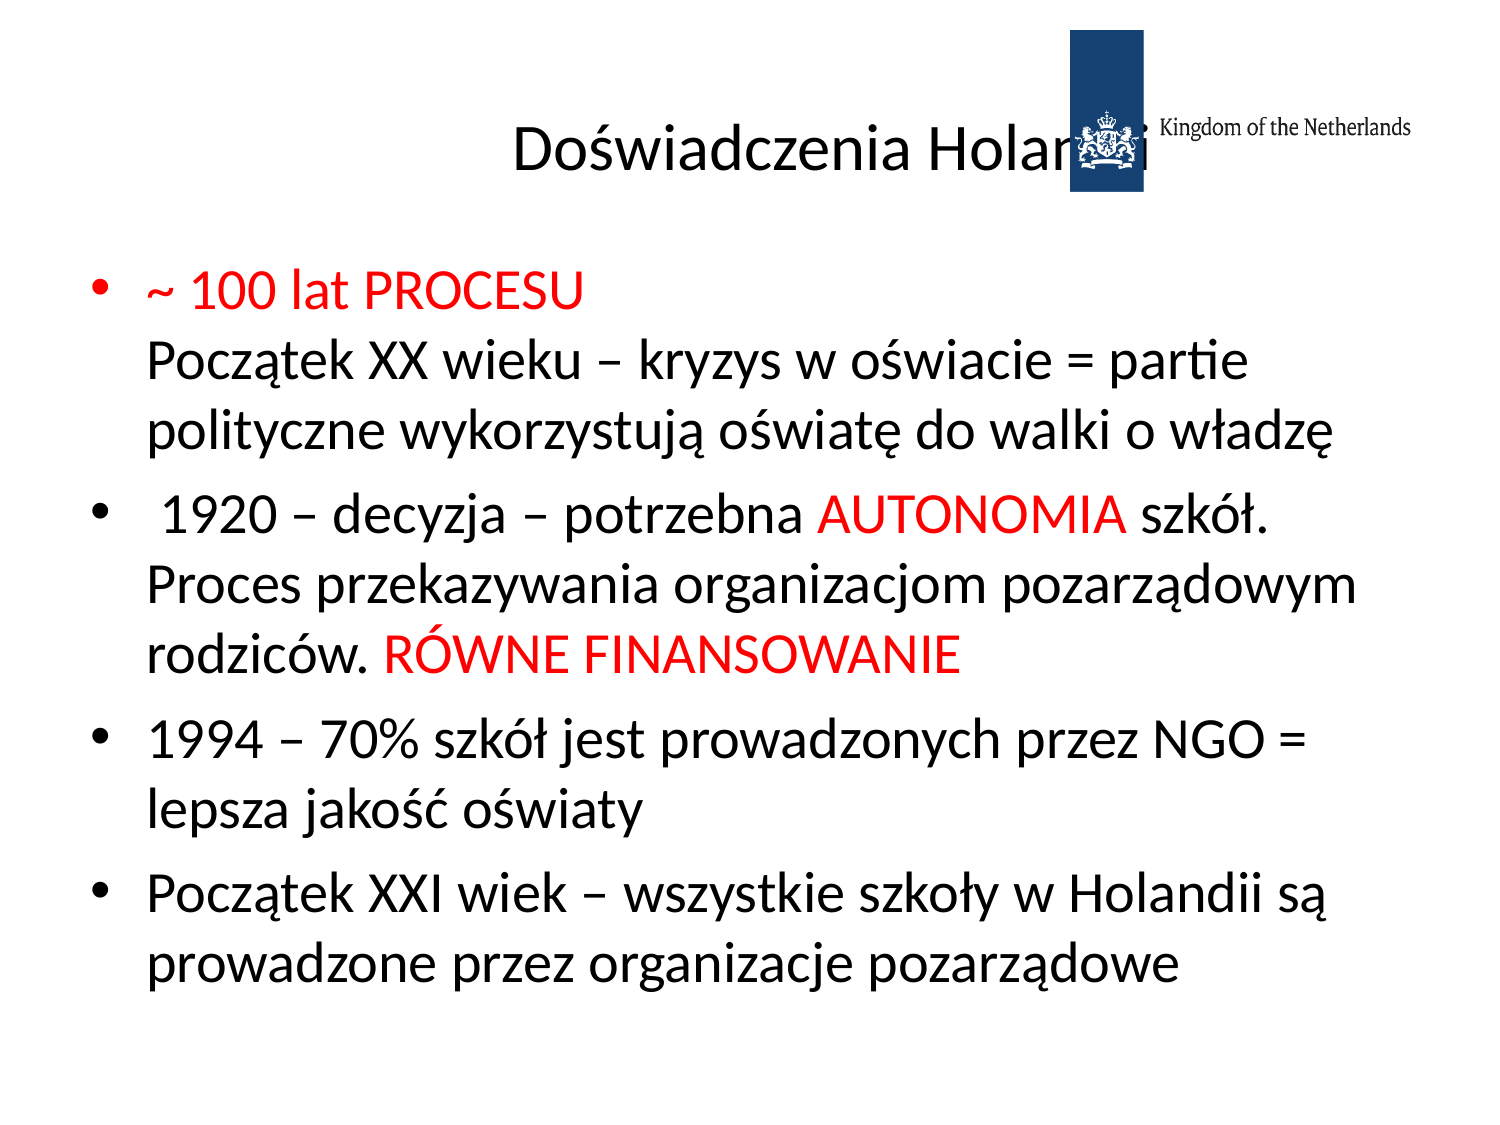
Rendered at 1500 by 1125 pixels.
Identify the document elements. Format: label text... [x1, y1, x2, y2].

picture [1033, 30, 1447, 232]
title Doświadczenia Holandii [41, 54, 1459, 233]
list ~ 100 lat PROCESU Początek XX wieku – kryzys w oświacie = partie polityczne wykorzystują oświatę do walki o władzę 1920 – decyzja – potrzebna AUTONOMIA szkół. Proces przekazywania organizacjom pozarządowym rodziców. RÓWNE FINANSOWANIE 1994 – 70% szkół jest prowadzonych przez NGO = lepsza jakość oświaty Początek XXI wiek – wszystkie szkoły w Holandii są prowadzone przez organizacje pozarządowe [75, 243, 1425, 1005]
